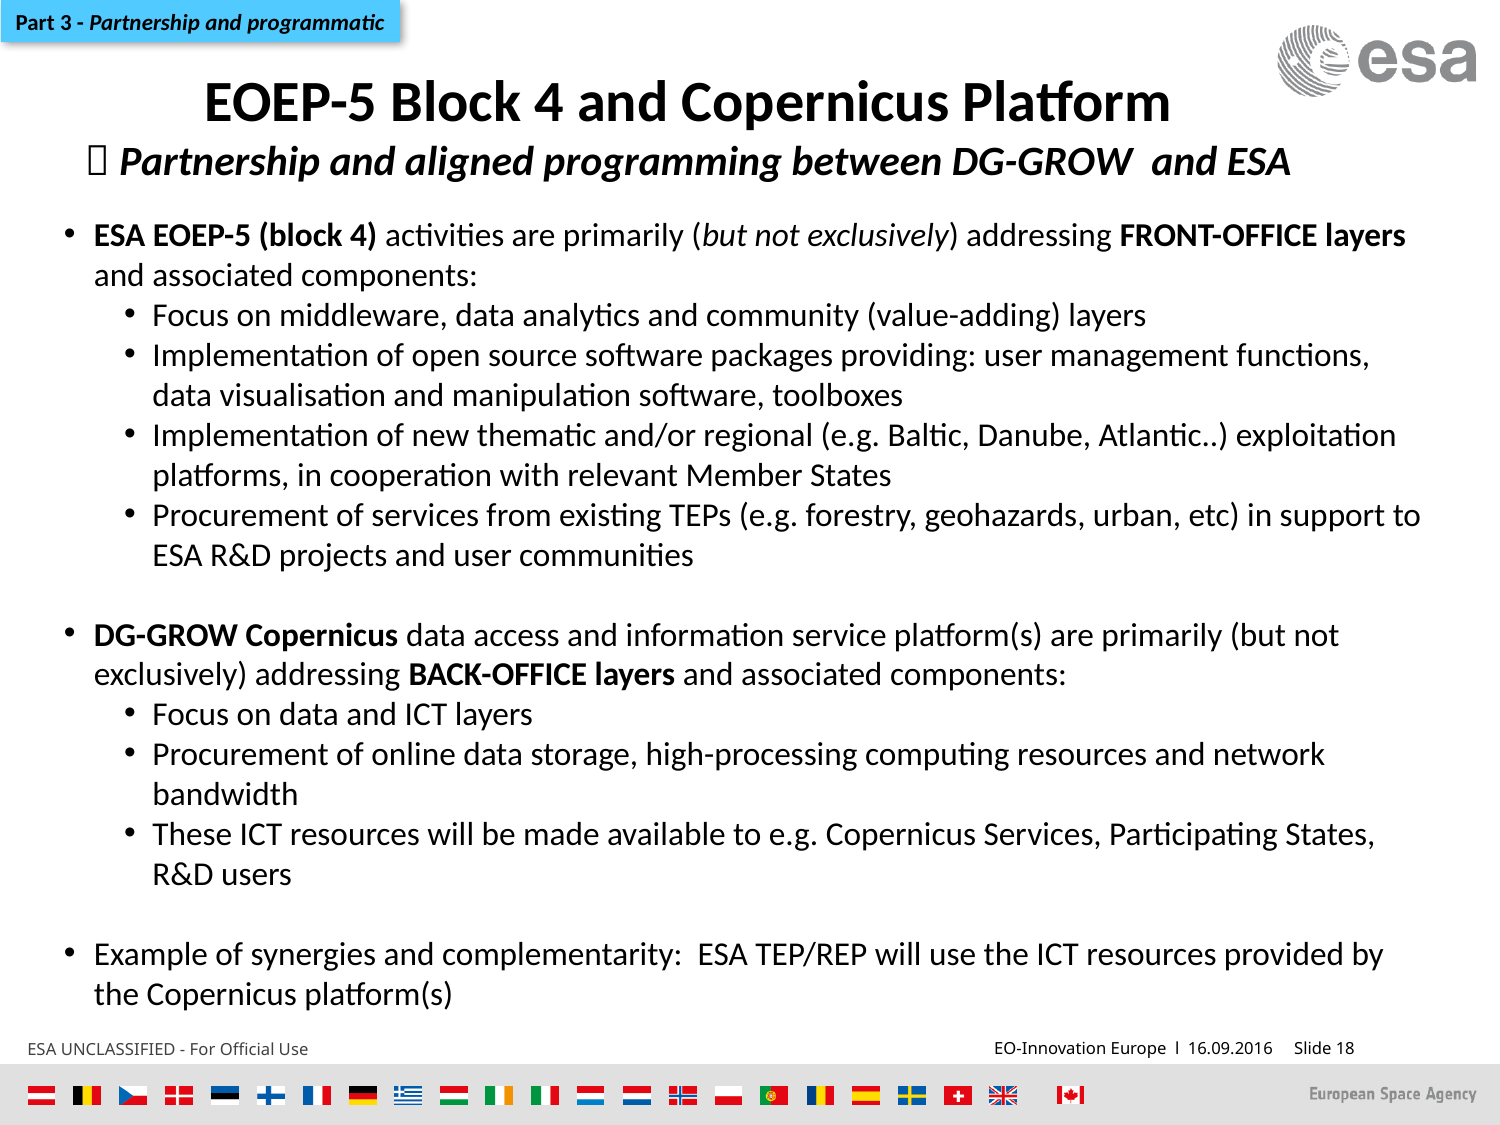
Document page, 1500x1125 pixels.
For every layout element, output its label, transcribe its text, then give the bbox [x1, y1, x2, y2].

text_box ESA EOEP-5 (block 4) activities are primarily (but not exclusively) addressing FRONT-OFFICE layers and associated components: Focus on middleware, data analytics and community (value-adding) layers Implementation of open source software packages providing: user management functions, data visualisation and manipulation software, toolboxes Implementation of new thematic and/or regional (e.g. Baltic, Danube, Atlantic..) exploitation platforms, in cooperation with relevant Member States Procurement of services from existing TEPs (e.g. forestry, geohazards, urban, etc) in support to ESA R&D projects and user communities DG-GROW Copernicus data access and information service platform(s) are primarily (but not exclusively) addressing BACK-OFFICE layers and associated components: Focus on data and ICT layers Procurement of online data storage, high-processing computing resources and network bandwidth These ICT resources will be made available to e.g. Copernicus Services, Participating States, R&D users Example of synergies and complementarity: ESA TEP/REP will use the ICT resources provided by the Copernicus platform(s) [49, 206, 1448, 1020]
picture [0, 1064, 1500, 1125]
text_box EOEP-5 Block 4 and Copernicus Platform  Partnership and aligned programming between DG-GROW and ESA [49, 56, 1328, 191]
text_box Part 3 - Partnership and programmatic [0, 0, 400, 43]
picture [1277, 25, 1477, 109]
